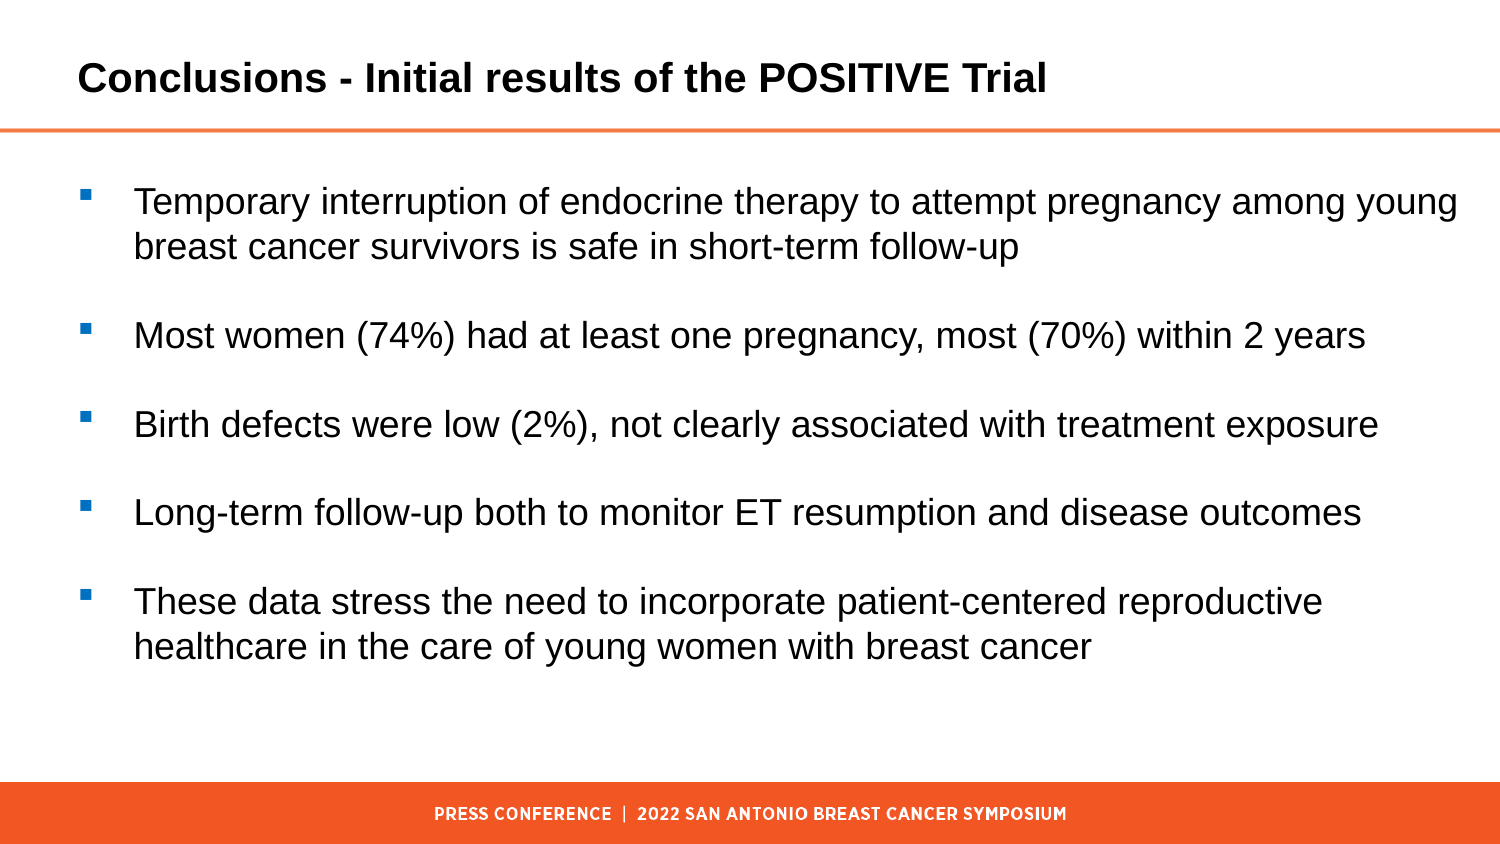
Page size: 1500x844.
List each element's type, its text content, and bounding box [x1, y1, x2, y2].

picture [0, 0, 1500, 844]
list Temporary interruption of endocrine therapy to attempt pregnancy among young breast cancer survivors is safe in short-term follow-up Most women (74%) had at least one pregnancy, most (70%) within 2 years Birth defects were low (2%), not clearly associated with treatment exposure Long-term follow-up both to monitor ET resumption and disease outcomes These data stress the need to incorporate patient-centered reproductive healthcare in the care of young women with breast cancer [62, 169, 1478, 739]
title Conclusions - Initial results of the POSITIVE Trial [62, 6, 1478, 108]
